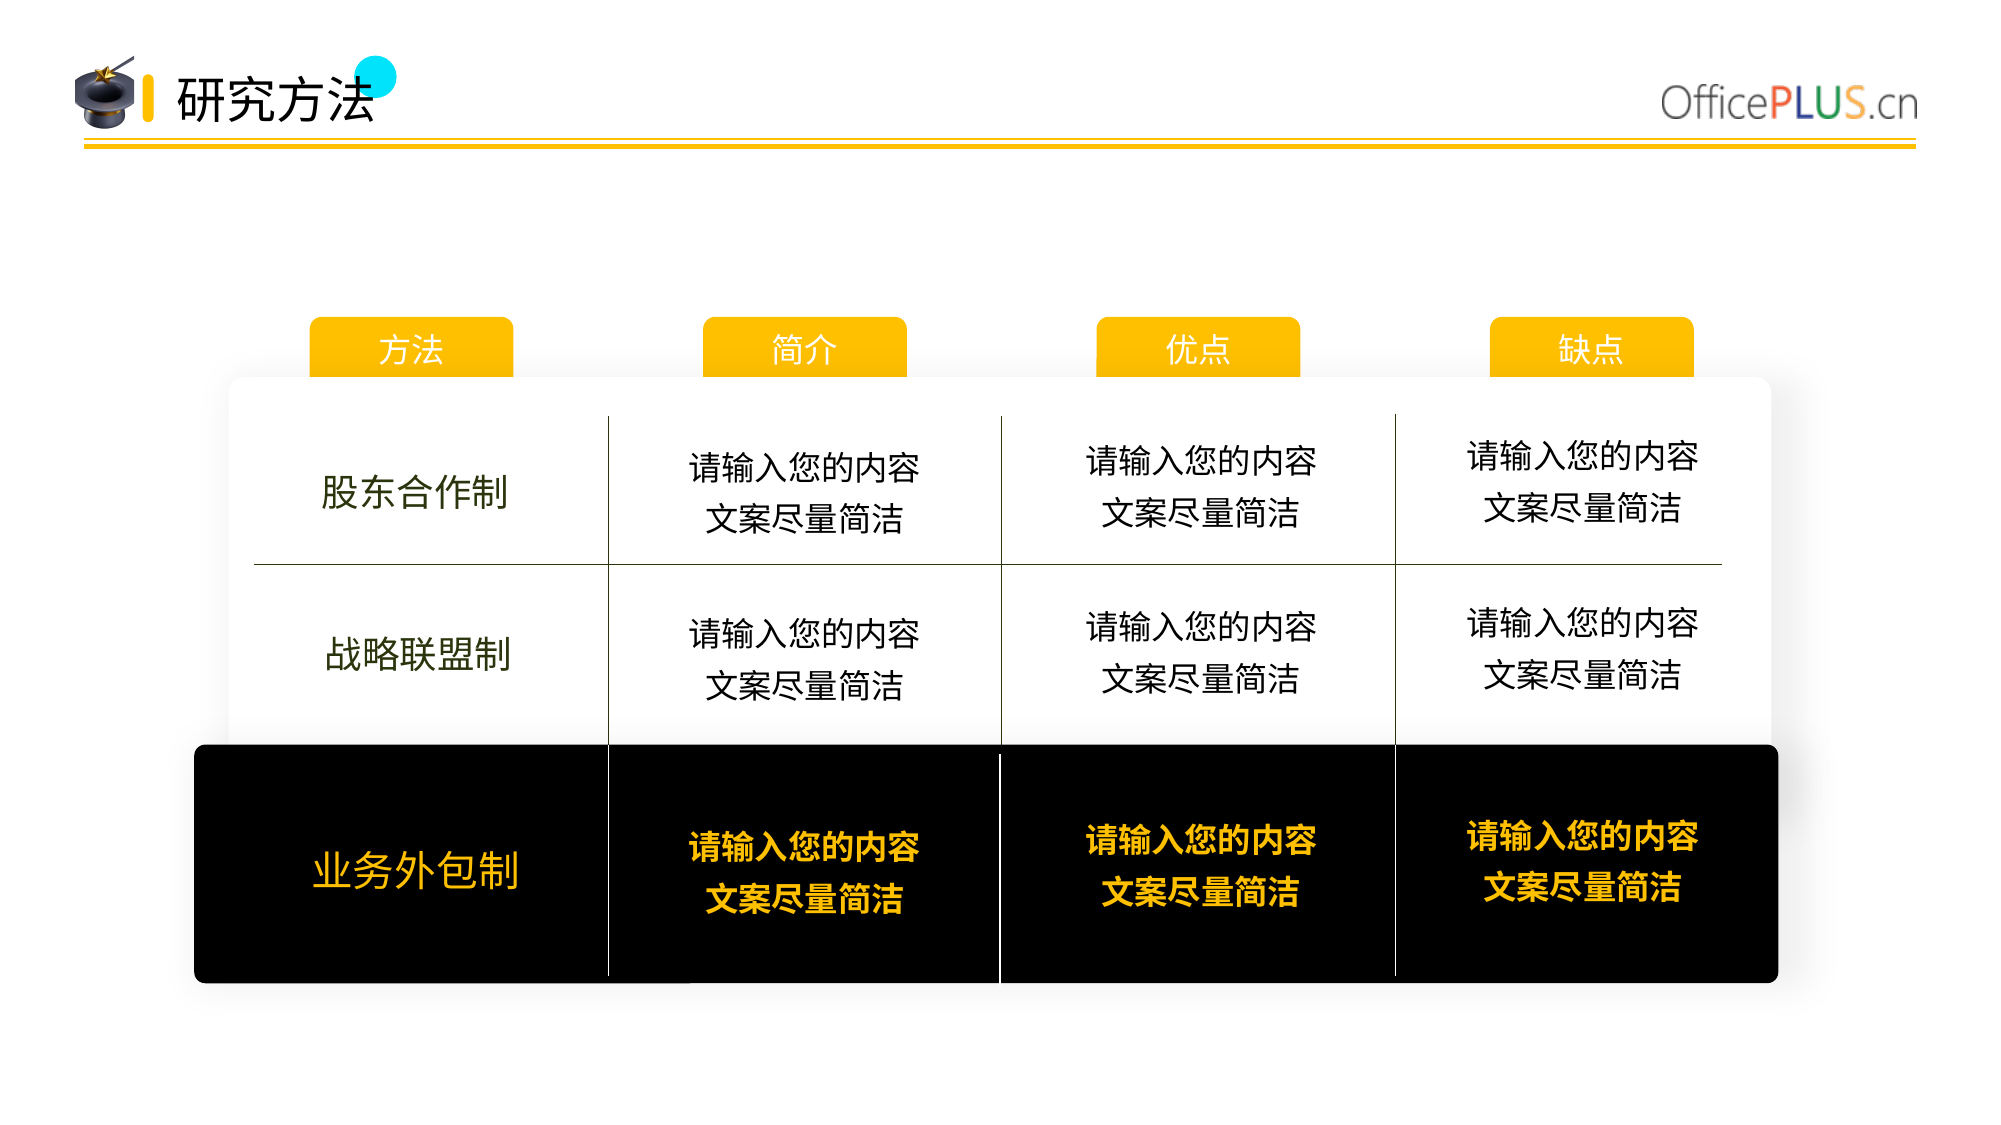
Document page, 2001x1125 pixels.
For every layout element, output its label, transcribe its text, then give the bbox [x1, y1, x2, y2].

text_box 股东合作制 [278, 461, 553, 523]
text_box [227, 376, 1773, 743]
text_box 请输入您的内容 文案尽量简洁 [670, 806, 940, 923]
text_box [355, 54, 396, 68]
text_box [1001, 743, 1780, 985]
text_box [703, 316, 907, 391]
text_box 请输入您的内容 文案尽量简洁 [670, 427, 940, 544]
text_box 请输入您的内容 文案尽量简洁 [1448, 582, 1718, 699]
text_box 请输入您的内容 文案尽量简洁 [1448, 416, 1718, 532]
text_box 请输入您的内容 文案尽量简洁 [670, 594, 940, 710]
list 研究方法 [162, 68, 449, 131]
picture [1662, 84, 1917, 119]
text_box [193, 743, 1001, 985]
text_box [1489, 316, 1694, 391]
text_box 请输入您的内容 文案尽量简洁 [1066, 587, 1337, 703]
text_box 请输入您的内容 文案尽量简洁 [1066, 799, 1337, 916]
picture [75, 45, 135, 137]
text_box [309, 316, 514, 391]
text_box 战略联盟制 [282, 624, 556, 685]
text_box 业务外包制 [278, 837, 553, 903]
text_box 请输入您的内容 文案尽量简洁 [1448, 795, 1718, 912]
text_box 请输入您的内容 文案尽量简洁 [1066, 420, 1337, 537]
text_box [1096, 316, 1301, 391]
